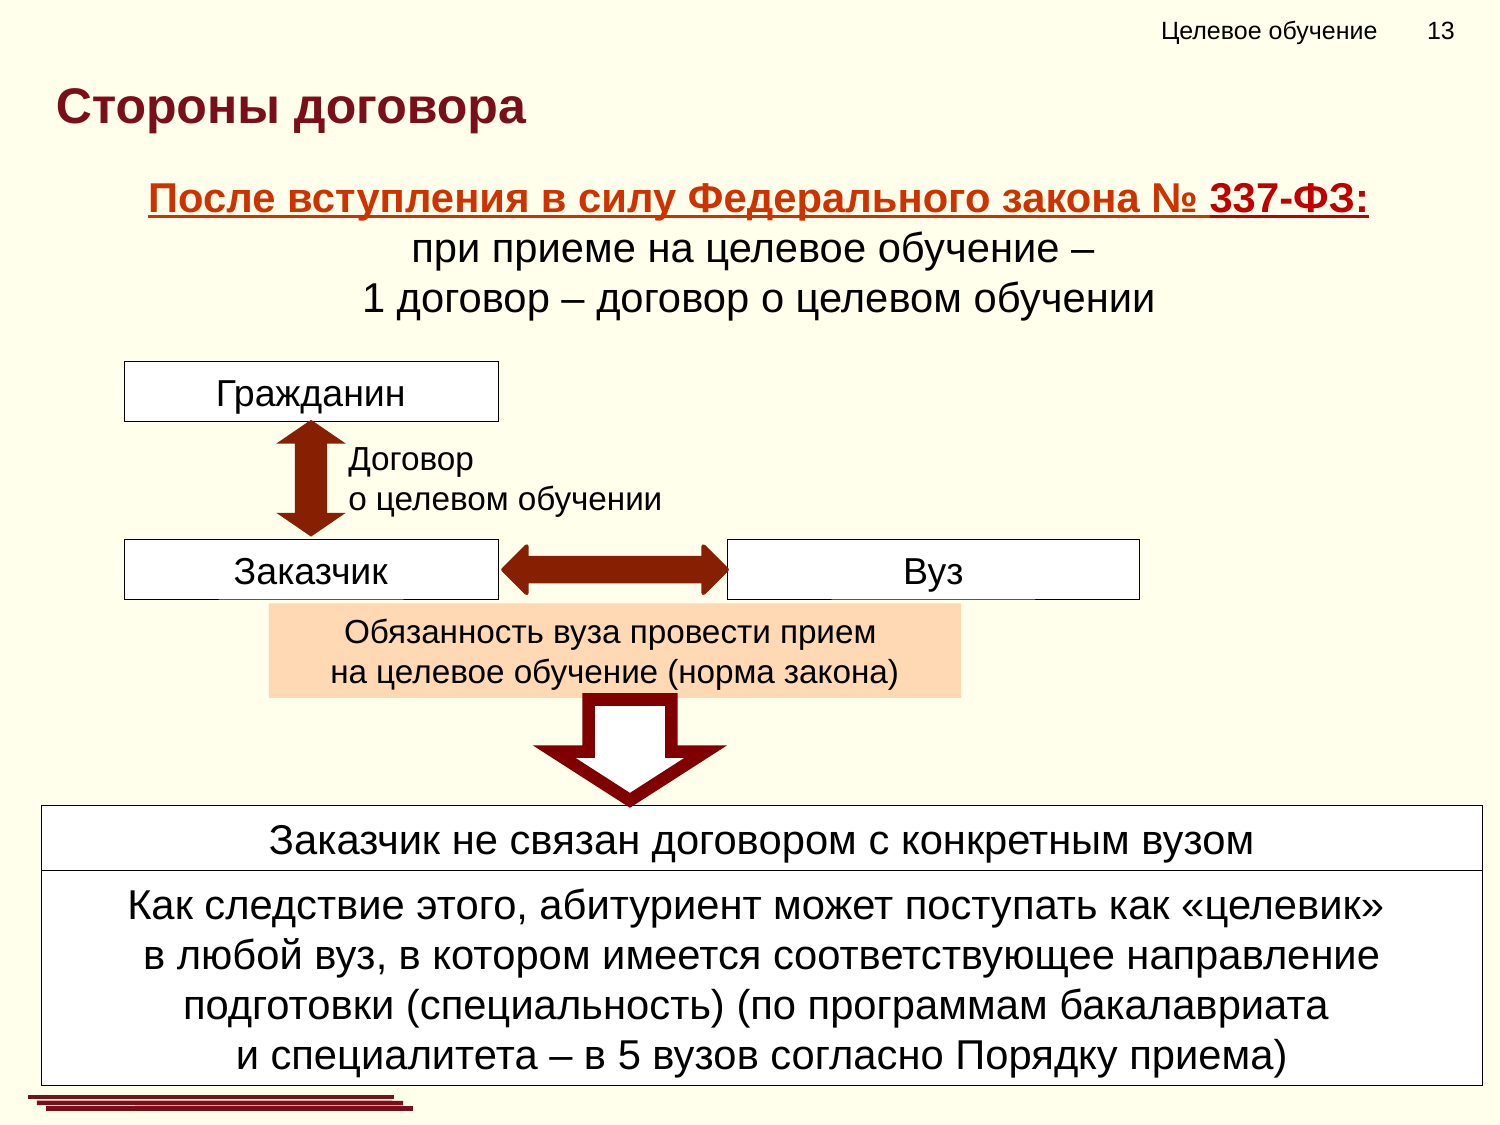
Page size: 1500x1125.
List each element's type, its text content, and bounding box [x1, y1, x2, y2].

text_box Обязанность вуза провести прием на целевое обучение (норма закона) [268, 603, 962, 698]
text_box Гражданин [123, 361, 498, 422]
text_box Договор о целевом обучении [333, 430, 738, 525]
text_box После вступления в силу Федерального закона № 337-ФЗ: при приеме на целевое обучение – 1 договор – договор о целевом обучении [35, 163, 1483, 329]
text_box Заказчик [123, 539, 498, 599]
text_box Целевое обучение 13 [1116, 0, 1500, 60]
text_box Стороны договора [41, 66, 1435, 137]
text_box Как следствие этого, абитуриент может поступать как «целевик» в любой вуз, в котором имеется соответствующее направление подготовки (специальность) (по программам бакалавриата и специалитета – в 5 вузов согласно Порядку приема) [41, 870, 1483, 1085]
text_box [501, 544, 729, 595]
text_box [27, 1096, 413, 1109]
text_box Заказчик не связан договором с конкретным вузом [41, 805, 1483, 870]
text_box Вуз [726, 539, 1140, 599]
text_box [554, 699, 706, 801]
text_box [283, 422, 340, 535]
